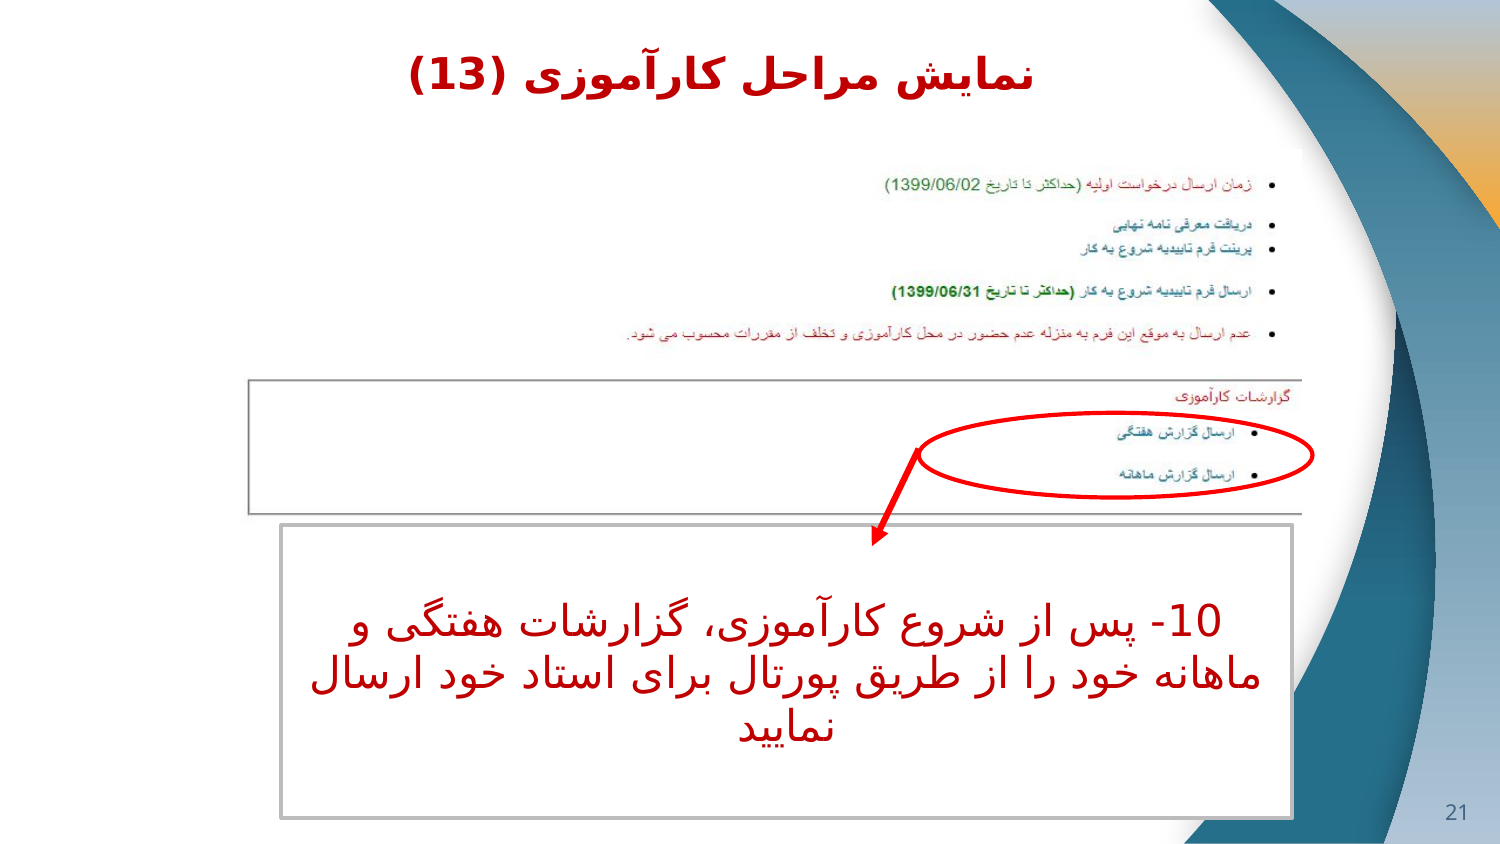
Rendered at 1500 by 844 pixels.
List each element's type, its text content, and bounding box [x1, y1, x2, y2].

text_box 10- پس از شروع کارآموزی، گزارشات هفتگی و ماهانه خود را از طریق پورتال برای استاد خود ارسال نمایید [279, 544, 1294, 820]
picture [215, 149, 1303, 535]
text_box نمایش مراحل کارآموزی (13) [365, 18, 1079, 126]
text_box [871, 448, 919, 547]
slide_number 21 [1391, 779, 1482, 844]
text_box [1307, 442, 1315, 468]
